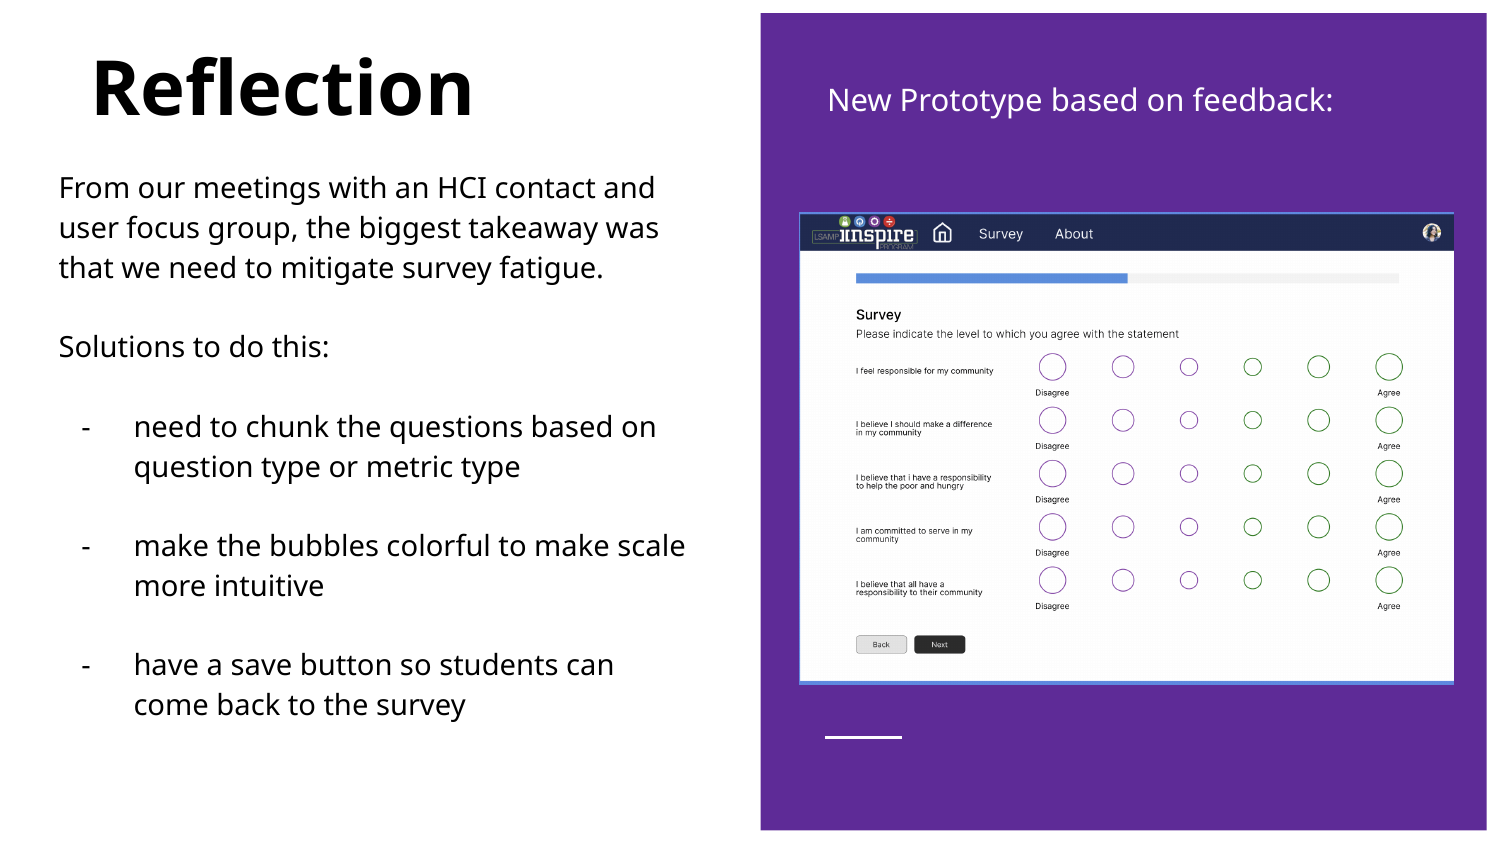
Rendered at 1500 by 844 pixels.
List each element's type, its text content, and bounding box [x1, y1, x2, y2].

list New Prototype based on feedback: [812, 40, 1442, 153]
subtitle From our meetings with an HCI contact and user focus group, the biggest takeaway was that we need to mitigate survey fatigue. Solutions to do this: need to chunk the questions based on question type or metric type make the bubbles colorful to make scale more intuitive have a save button so students can come back to the survey [43, 152, 708, 777]
picture [799, 212, 1455, 685]
title Reflection [43, 18, 522, 152]
